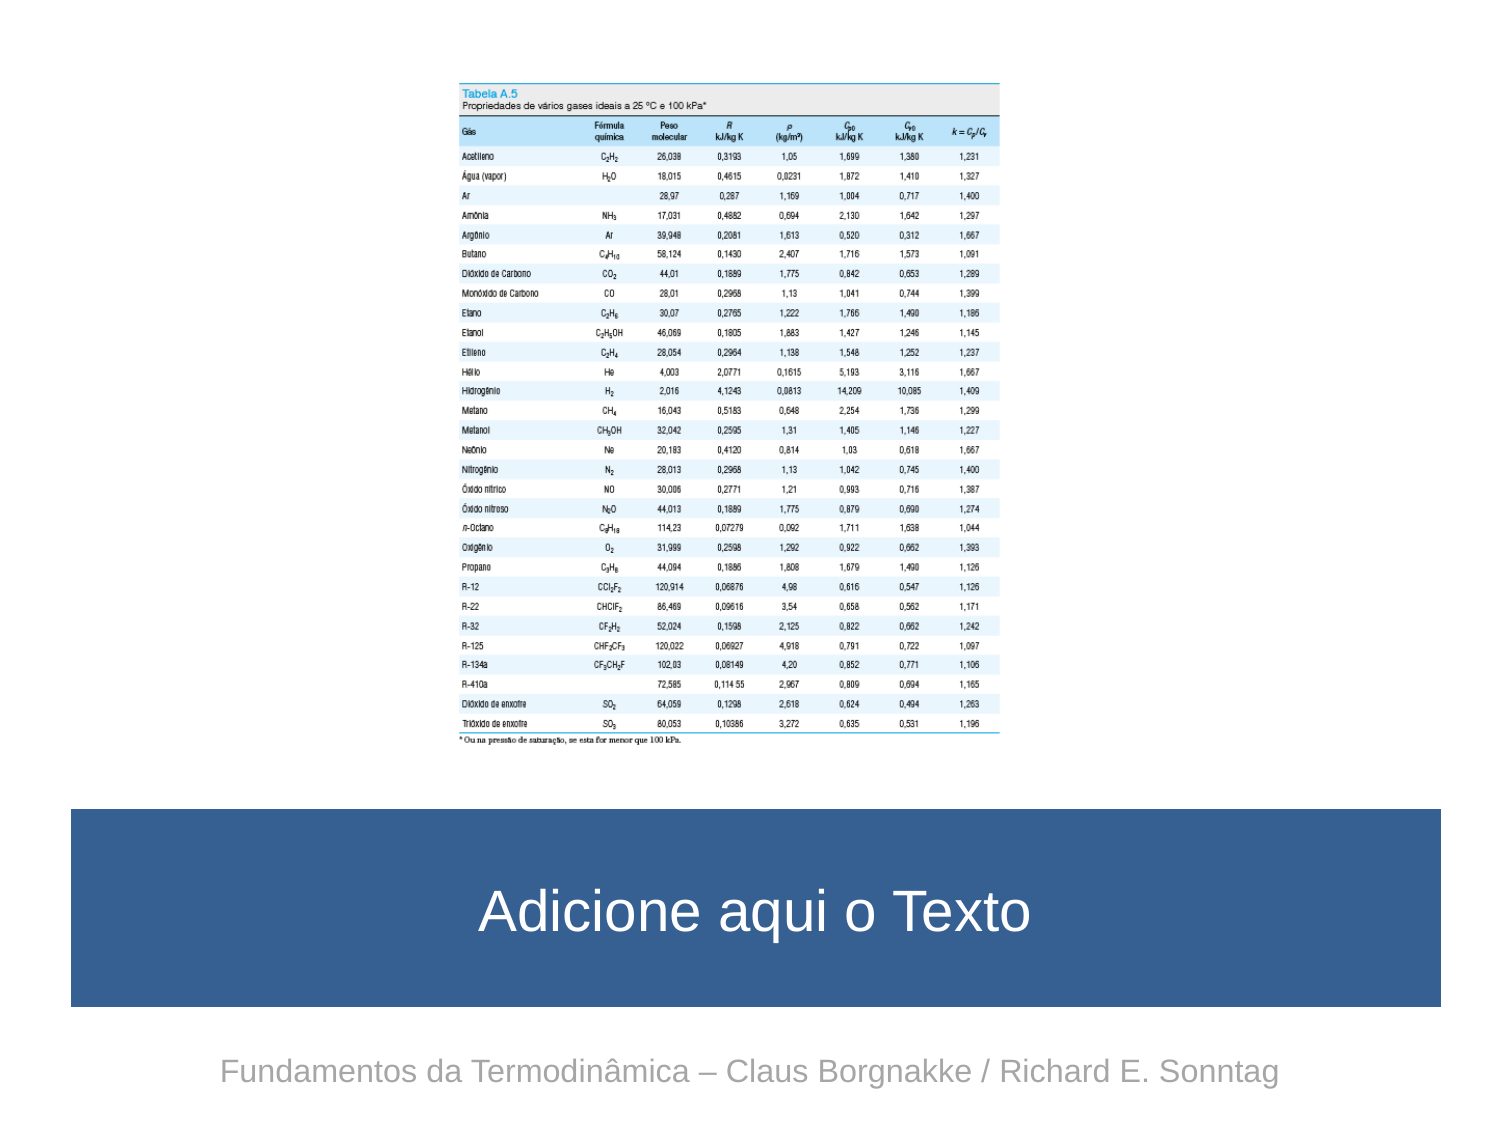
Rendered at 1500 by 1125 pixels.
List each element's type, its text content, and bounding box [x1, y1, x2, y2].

footer Fundamentos da Termodinâmica – Claus Borgnakke / Richard E. Sonntag [0, 1042, 1500, 1103]
text_box Adicione aqui o Texto [70, 808, 1442, 1008]
picture [454, 77, 1009, 751]
